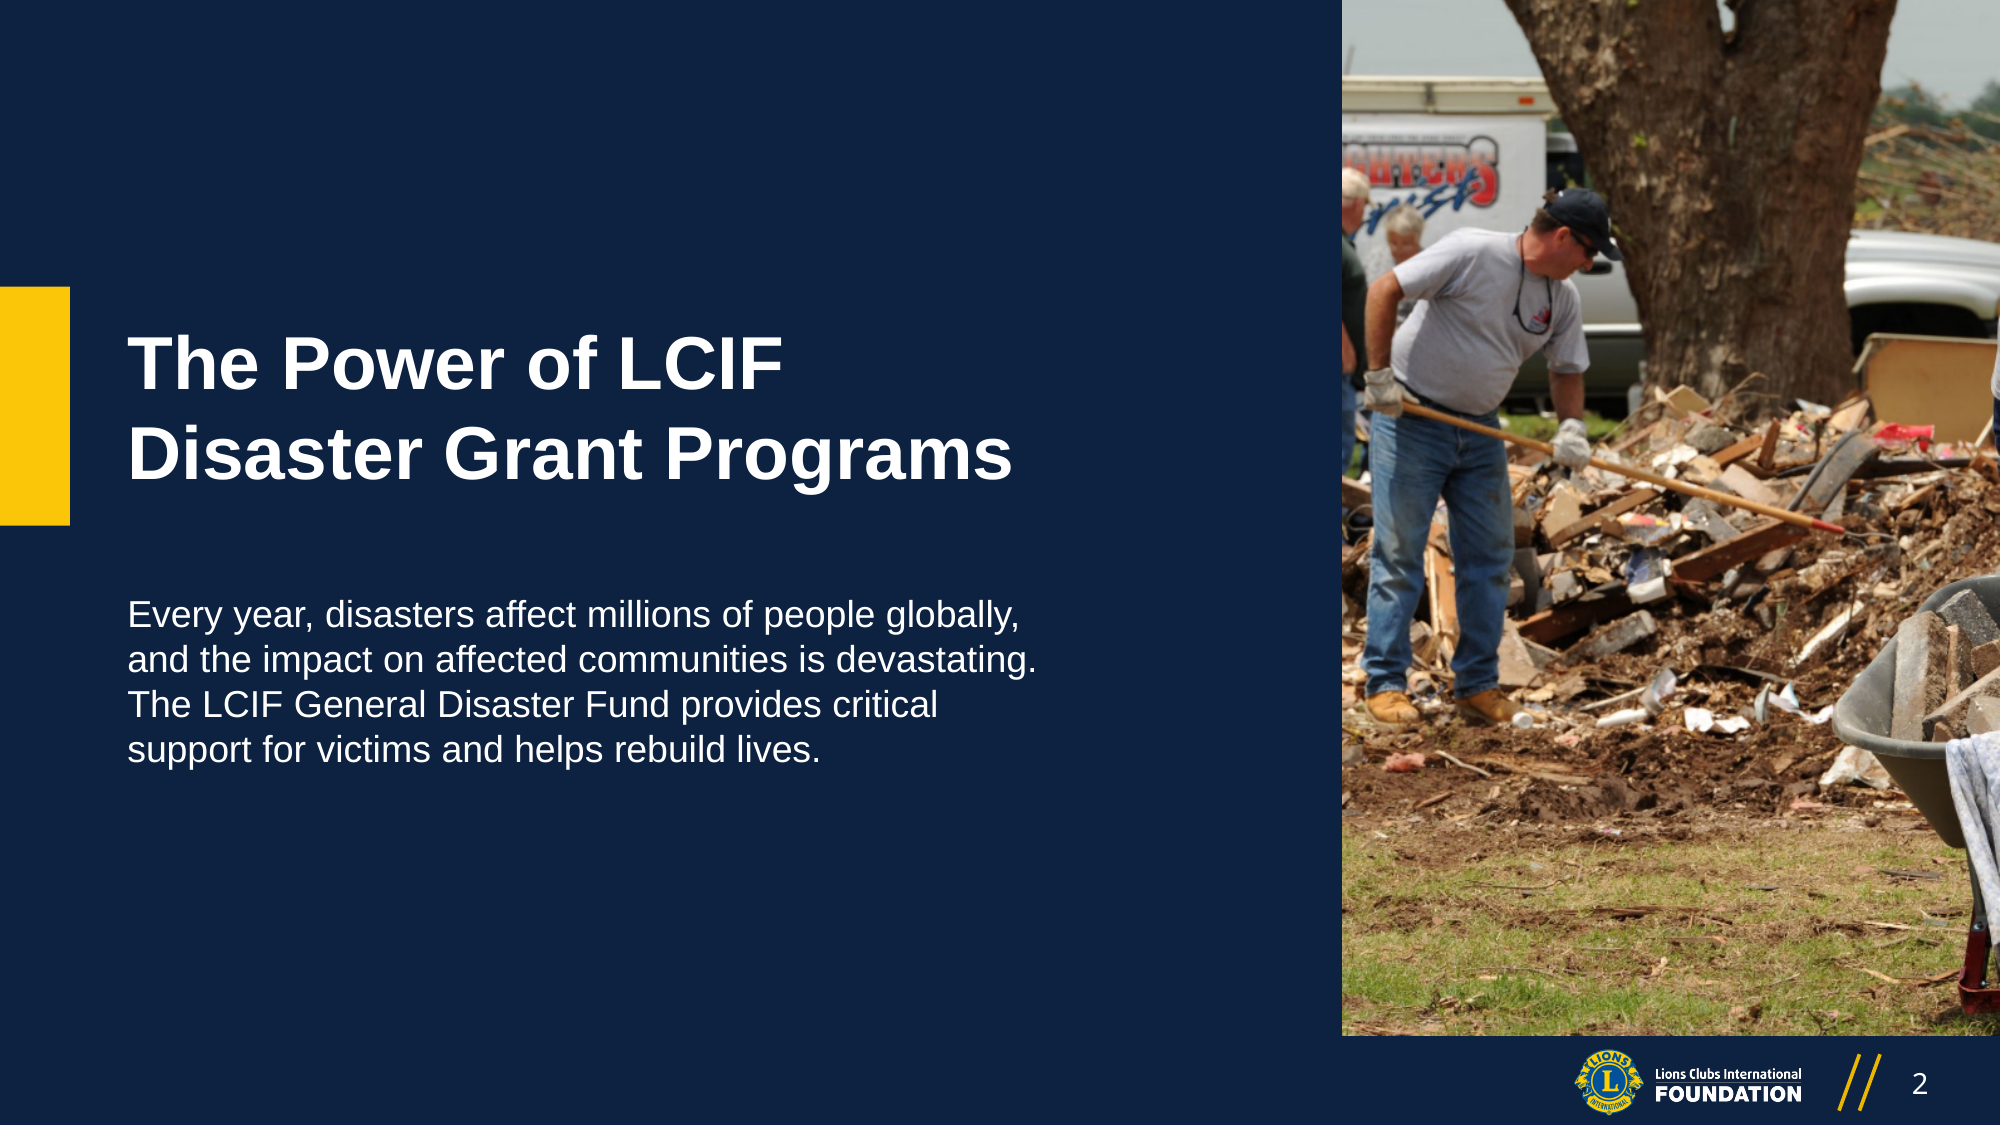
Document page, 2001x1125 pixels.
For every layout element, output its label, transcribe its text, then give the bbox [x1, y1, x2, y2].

text_box Every year, disasters affect millions of people globally, and the impact on affected communities is devastating. The LCIF General Disaster Fund provides critical support for victims and helps rebuild lives. [112, 582, 1088, 795]
picture [1341, 0, 2000, 1036]
text_box [0, 286, 70, 526]
text_box The Power of LCIF Disaster Grant Programs [112, 263, 1088, 545]
picture [1574, 1049, 1801, 1116]
